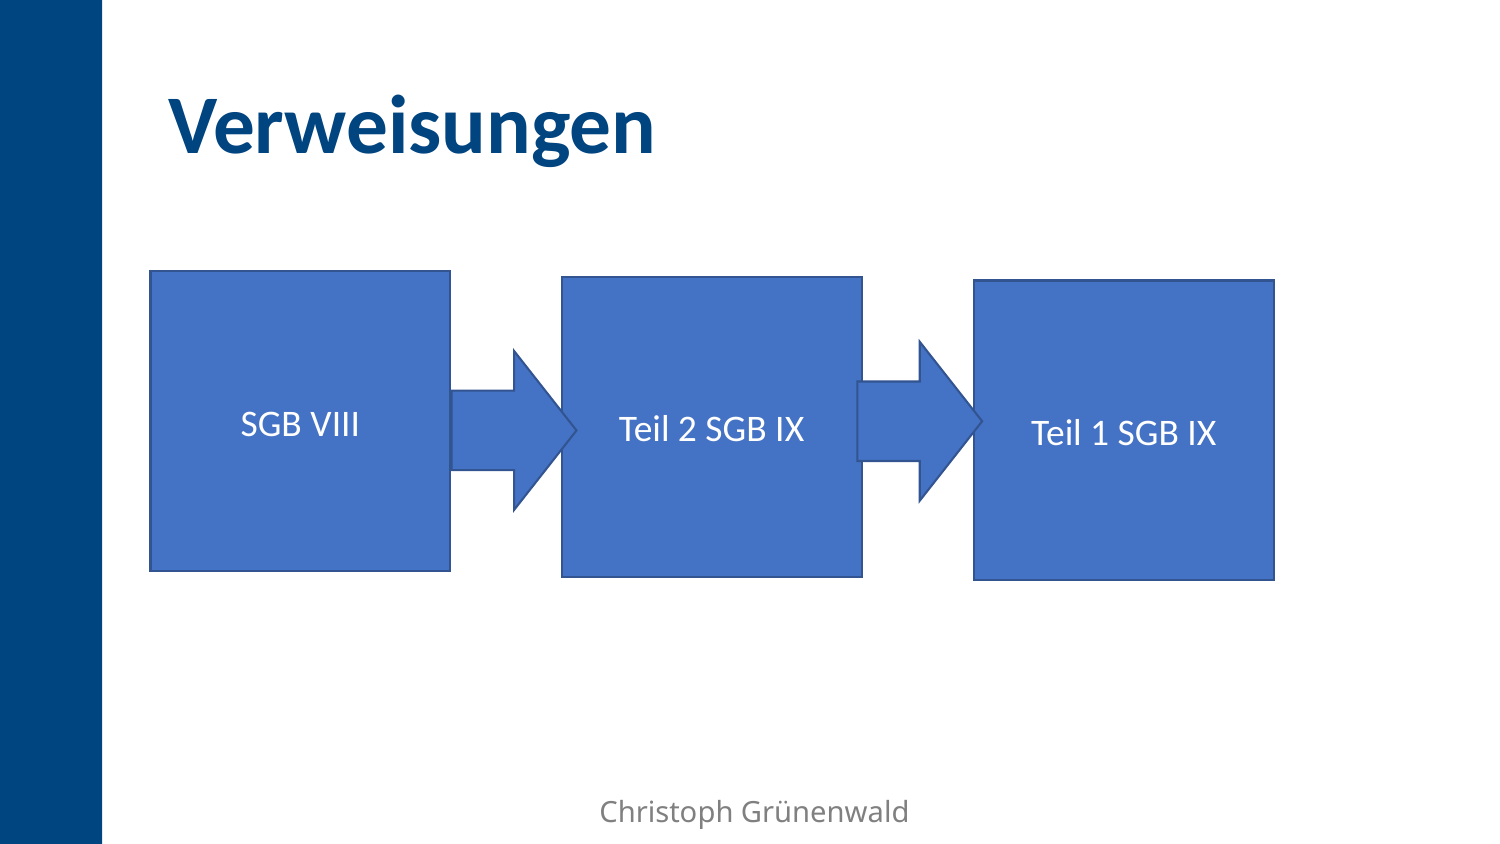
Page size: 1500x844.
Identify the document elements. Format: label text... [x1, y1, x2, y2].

text_box [450, 347, 578, 513]
text_box Teil 2 SGB IX [561, 276, 863, 578]
text_box Teil 1 SGB IX [973, 279, 1275, 581]
text_box [856, 338, 984, 504]
text_box SGB VIII [149, 270, 451, 572]
title Verweisungen [153, 44, 1447, 208]
